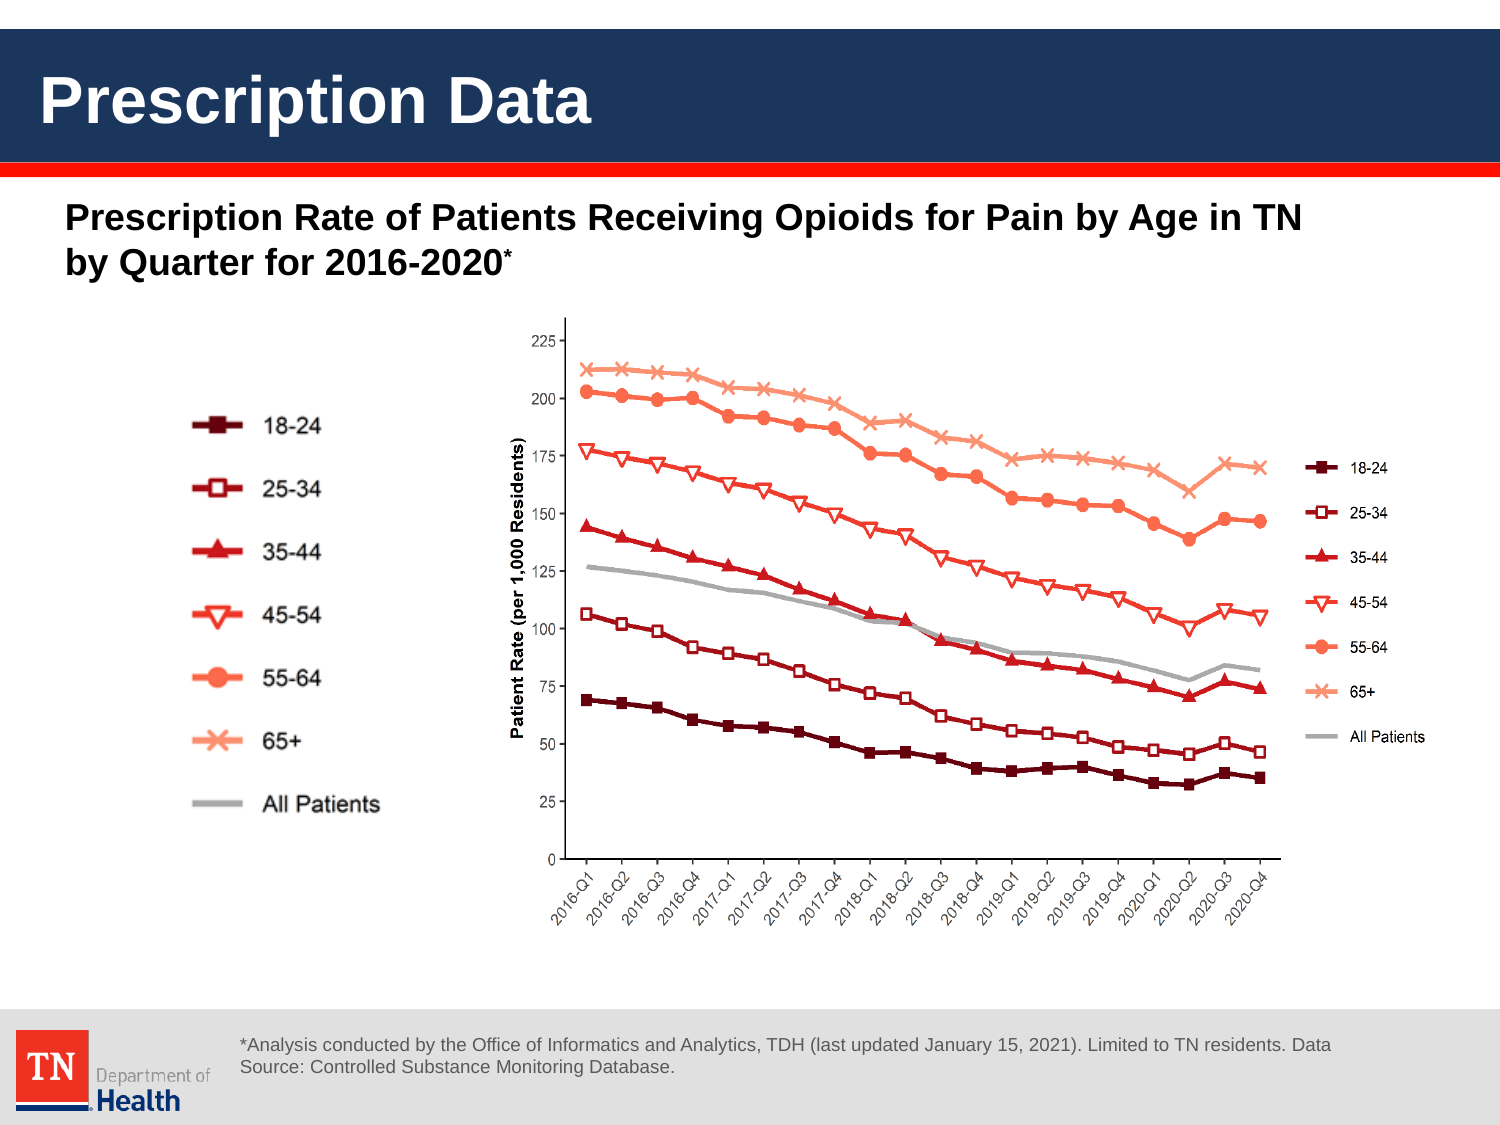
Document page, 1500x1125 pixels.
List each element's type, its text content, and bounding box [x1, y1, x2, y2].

title Prescription Data [24, 29, 1475, 165]
text_box Prescription Rate of Patients Receiving Opioids for Pain by Age in TN by Quarter for 2016-2020* [50, 185, 1363, 291]
text_box *Analysis conducted by the Office of Informatics and Analytics, TDH (last updated January 15, 2021). Limited to TN residents. Data Source: Controlled Substance Monitoring Database. [224, 1024, 1363, 1085]
picture [499, 306, 1435, 963]
picture [174, 399, 419, 843]
